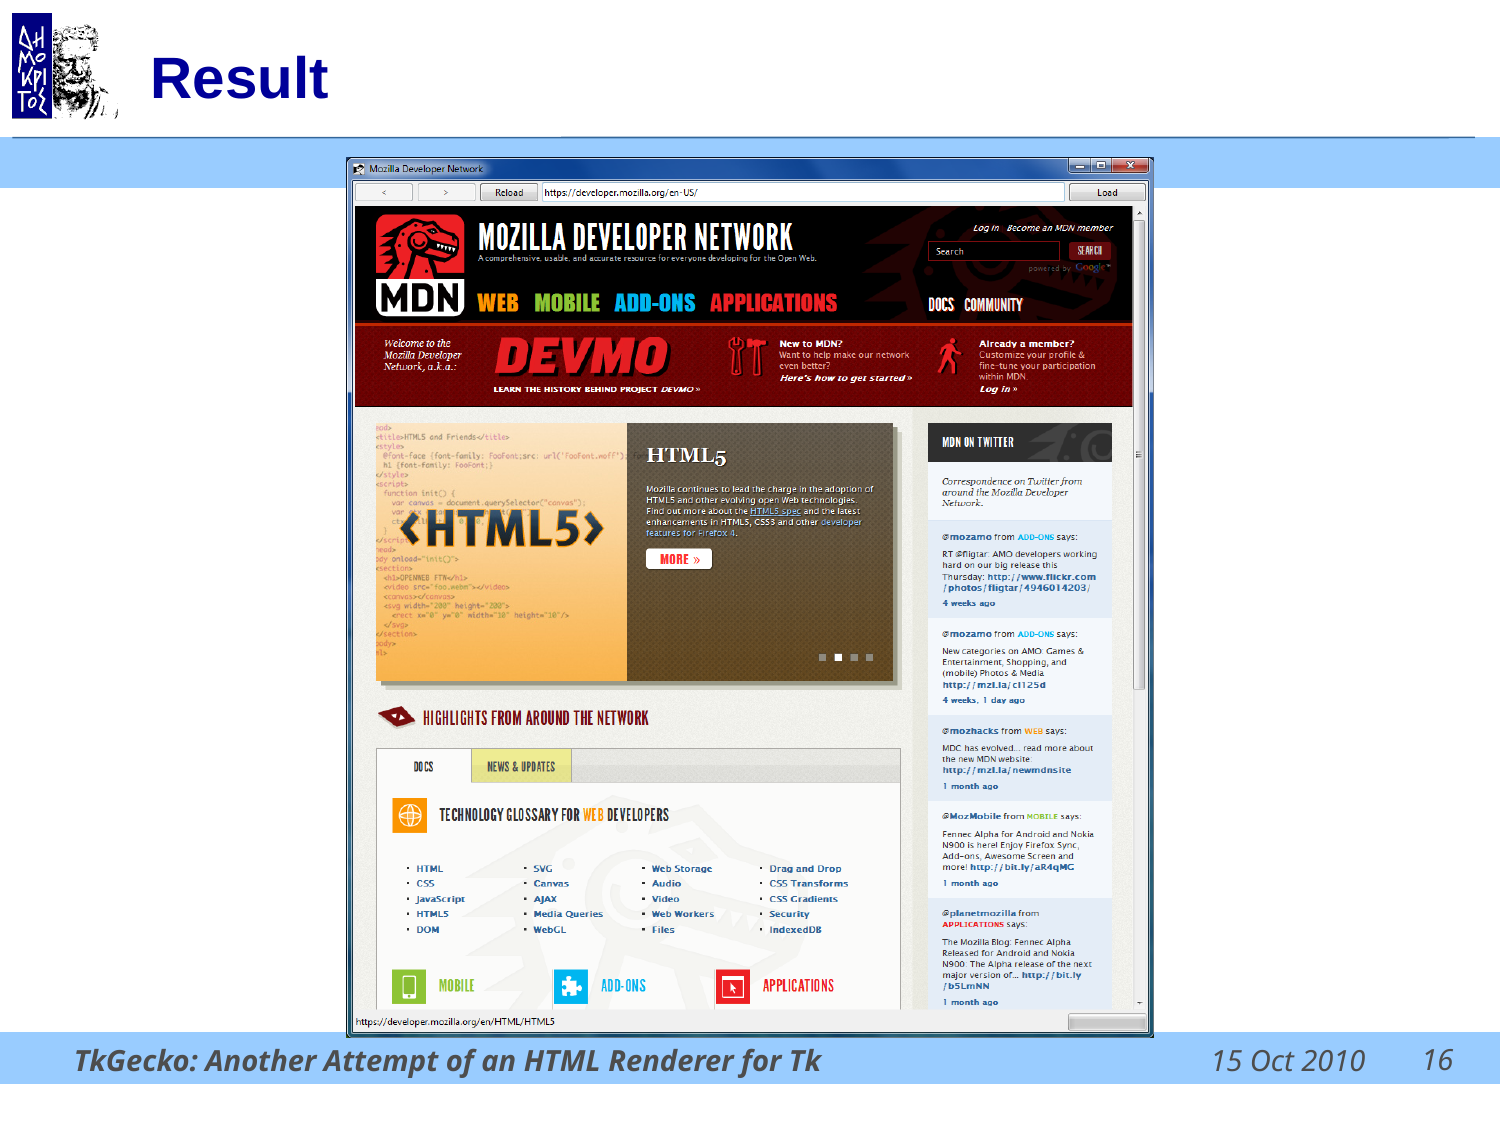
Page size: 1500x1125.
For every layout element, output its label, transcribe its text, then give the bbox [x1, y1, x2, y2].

title Result [135, 12, 1476, 138]
footer TkGecko: Another Attempt of an HTML Renderer for Tk [58, 1034, 1190, 1086]
slide_number 16 [1399, 1033, 1476, 1084]
picture [346, 157, 1154, 1038]
picture [11, 13, 118, 120]
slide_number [1190, 1034, 1381, 1086]
